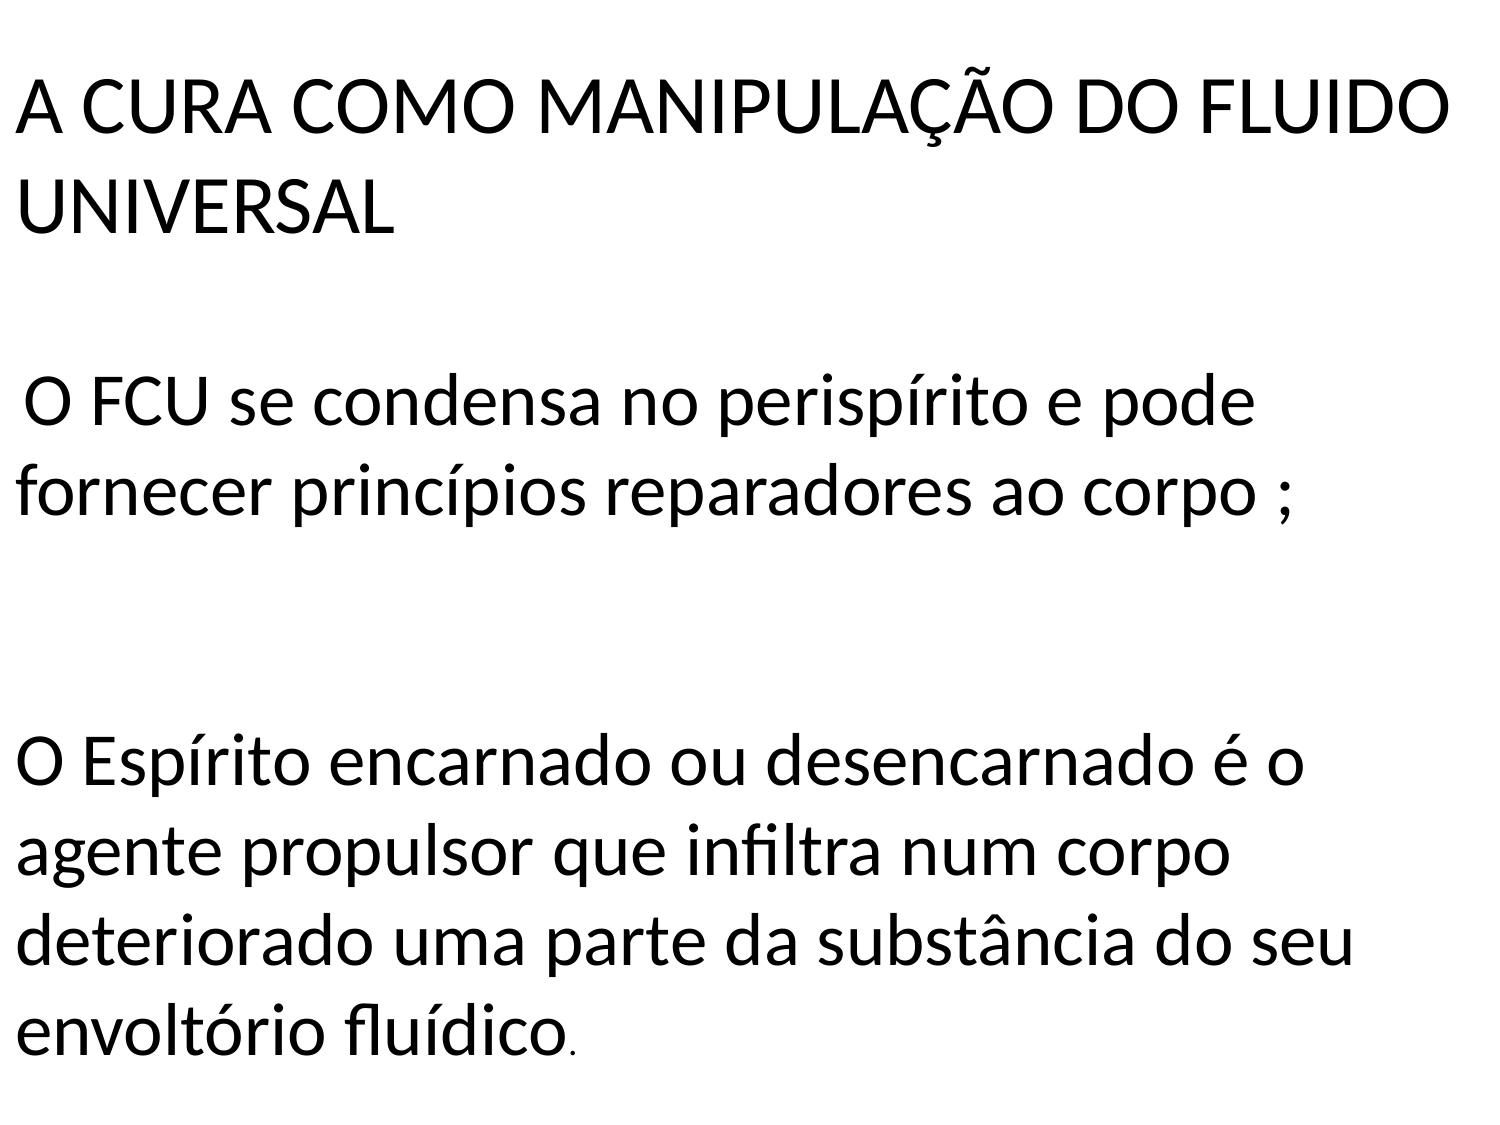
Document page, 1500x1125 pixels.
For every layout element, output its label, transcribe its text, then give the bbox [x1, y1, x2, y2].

text_box A CURA COMO MANIPULAÇÃO DO FLUIDO UNIVERSAL O FCU se condensa no perispírito e pode fornecer princípios reparadores ao corpo ; O Espírito encarnado ou desencarnado é o agente propulsor que infiltra num corpo deteriorado uma parte da substância do seu envoltório fluídico. [0, 42, 1500, 1088]
